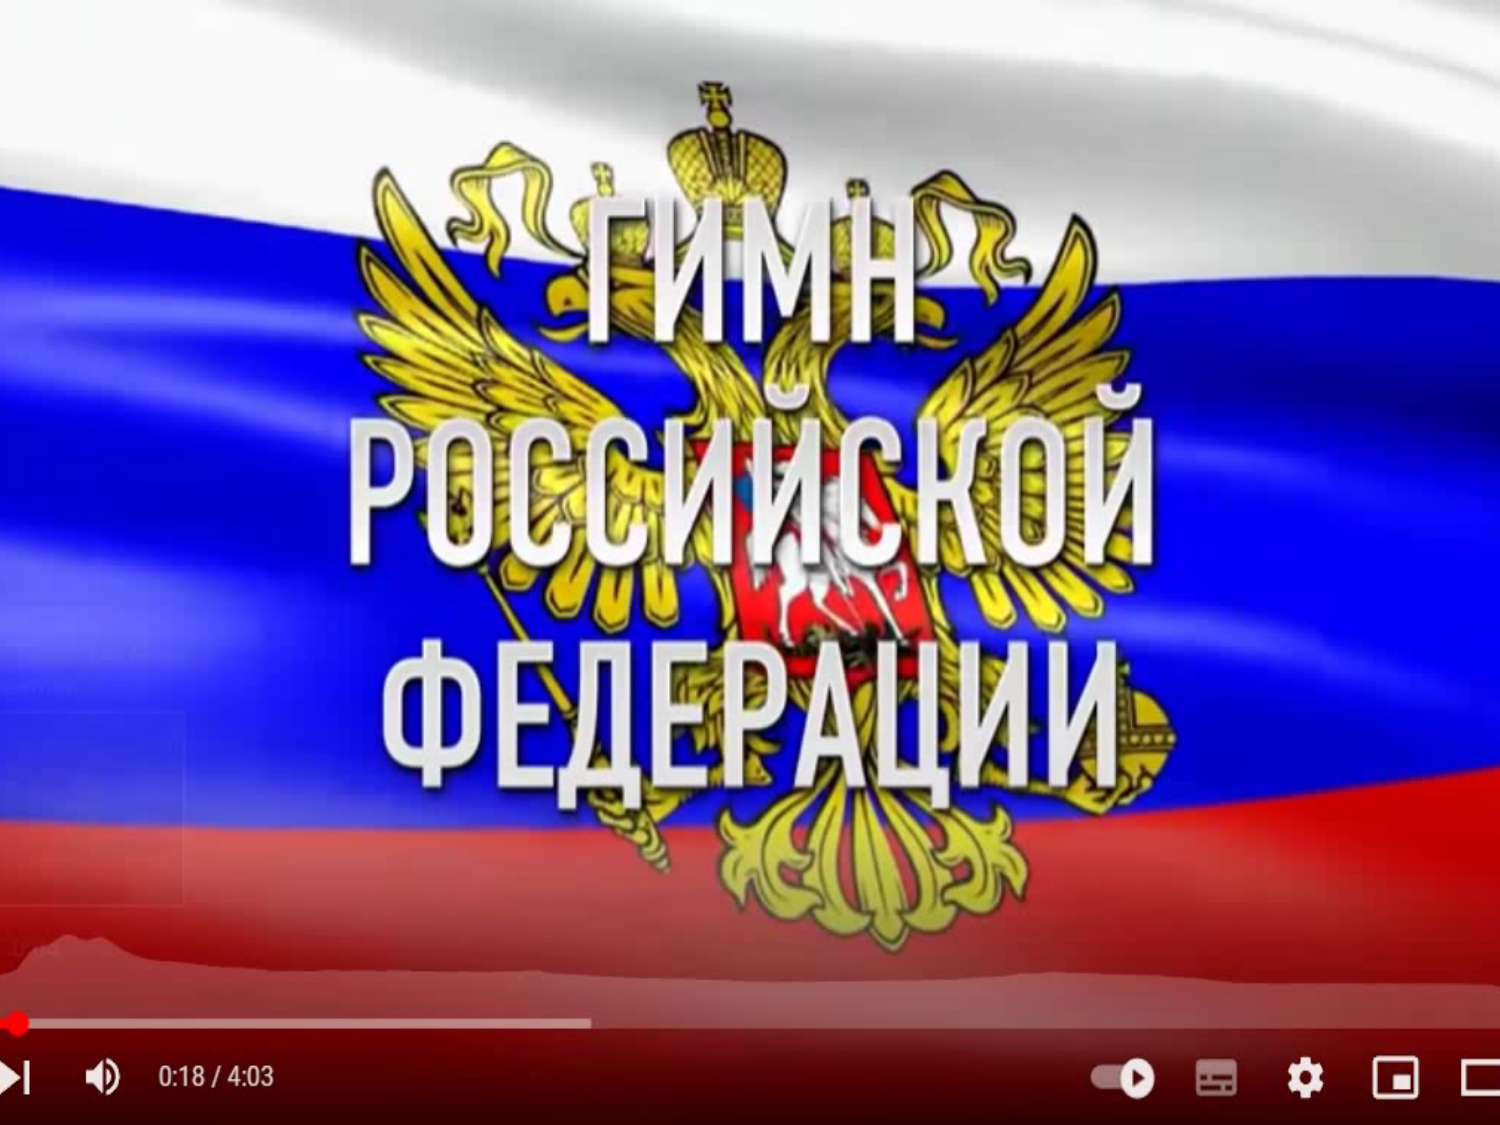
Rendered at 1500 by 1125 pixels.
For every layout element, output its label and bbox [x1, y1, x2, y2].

text_box [0, 0, 1500, 1125]
